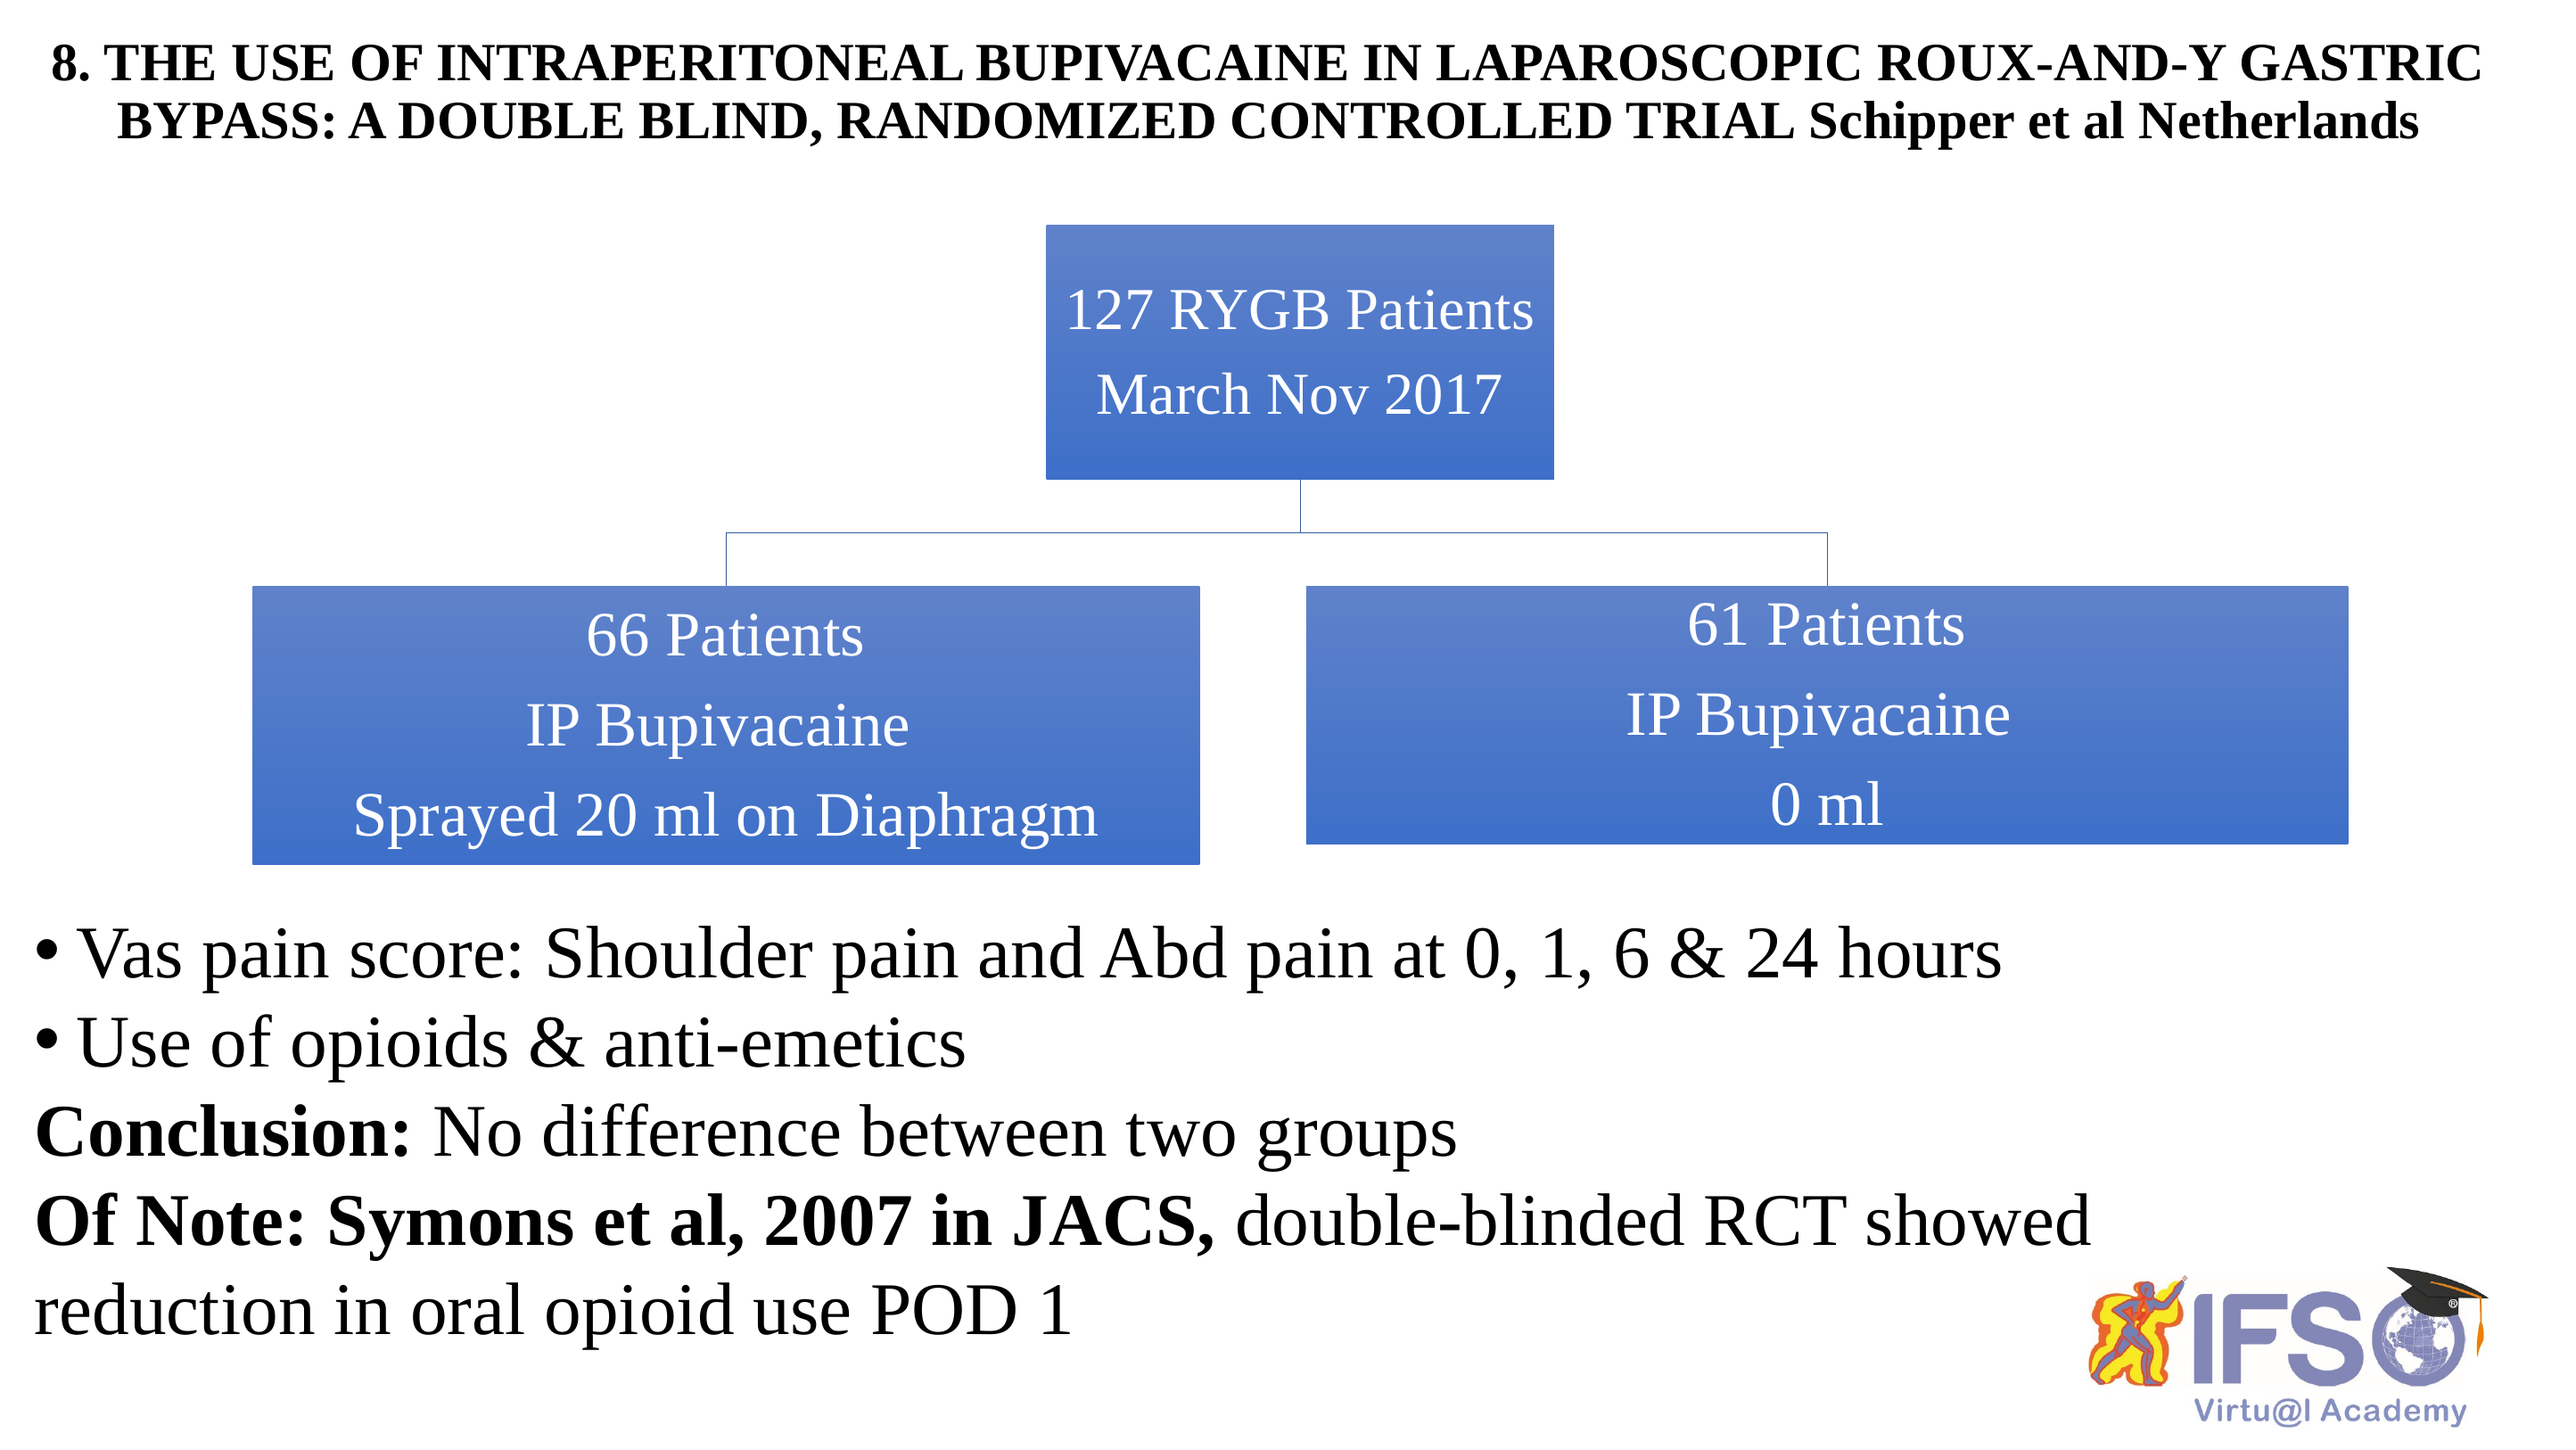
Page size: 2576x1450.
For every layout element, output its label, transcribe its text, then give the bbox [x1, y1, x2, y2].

text_box Vas pain score: Shoulder pain and Abd pain at 0, 1, 6 & 24 hours Use of opioids & anti-emetics Conclusion: No difference between two groups Of Note: Symons et al, 2007 in JACS, double-blinded RCT showed reduction in oral opioid use POD 1 [21, 897, 2539, 1356]
picture [2017, 1243, 2539, 1446]
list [84, 225, 2517, 865]
title 8. THE USE OF INTRAPERITONEAL BUPIVACAINE IN LAPAROSCOPIC ROUX-AND-Y GASTRIC BYPASS: A DOUBLE BLIND, RANDOMIZED CONTROLLED TRIAL Schipper et al Netherlands [0, 0, 2539, 193]
